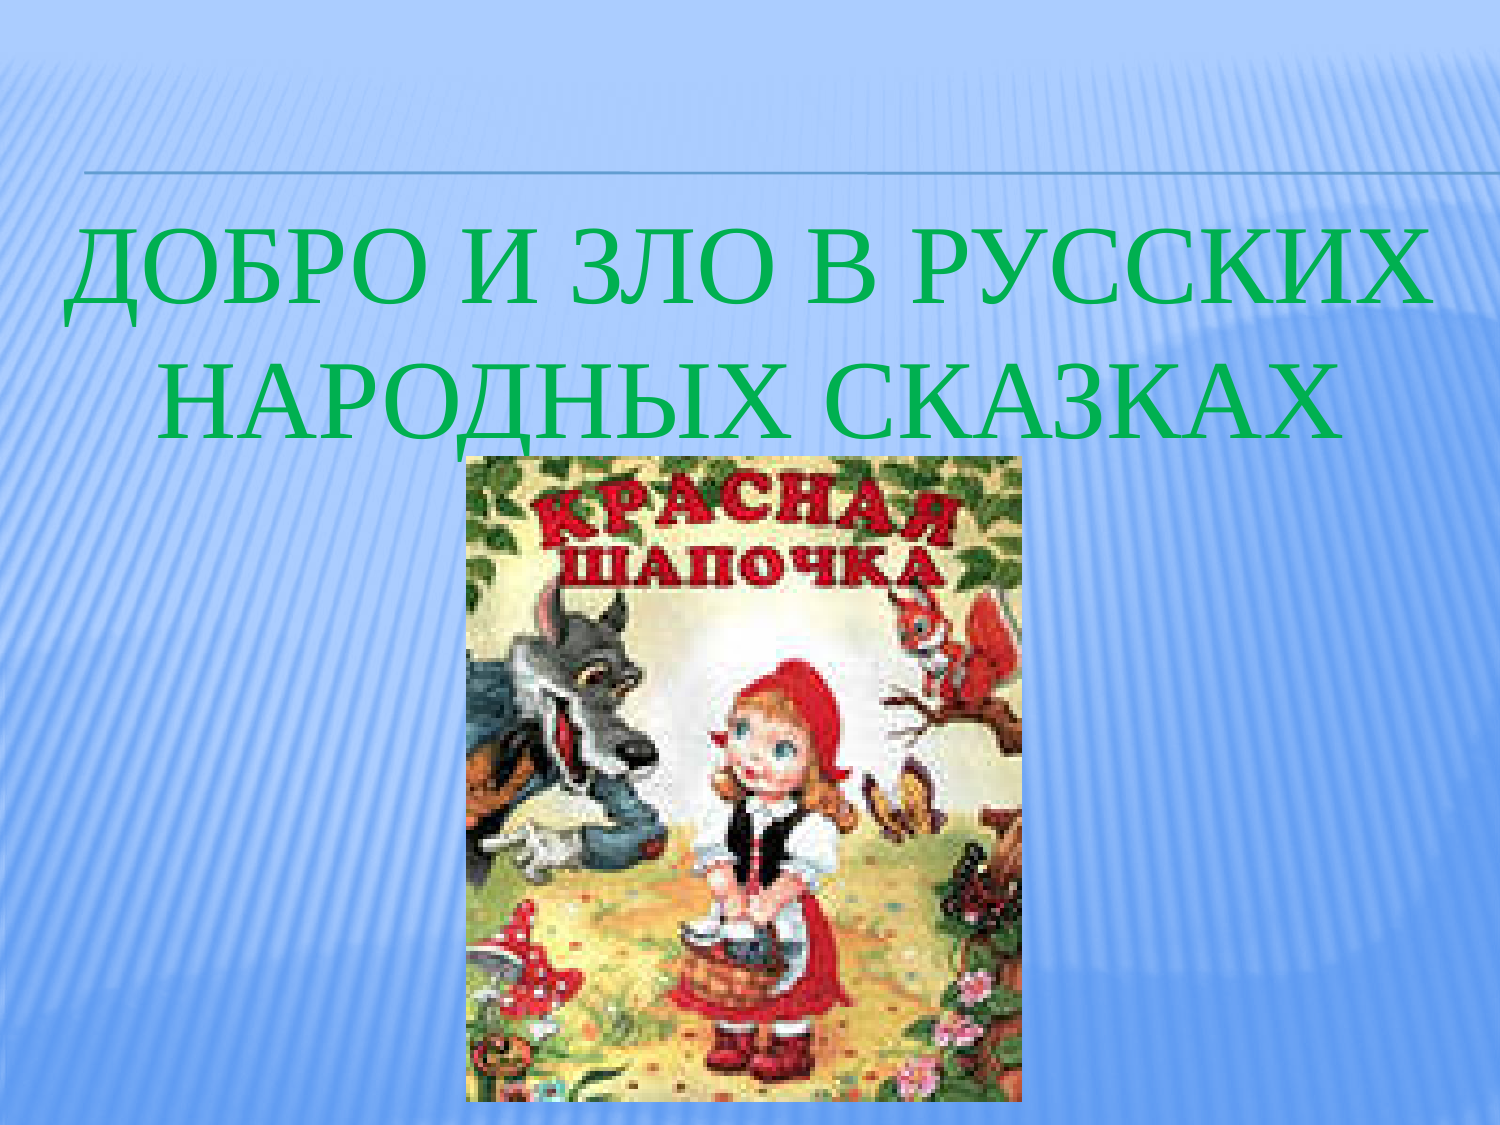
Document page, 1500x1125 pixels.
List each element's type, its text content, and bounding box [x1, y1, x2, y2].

picture [466, 455, 1022, 1102]
title Добро и зло в русских народных сказках [0, 66, 1500, 587]
